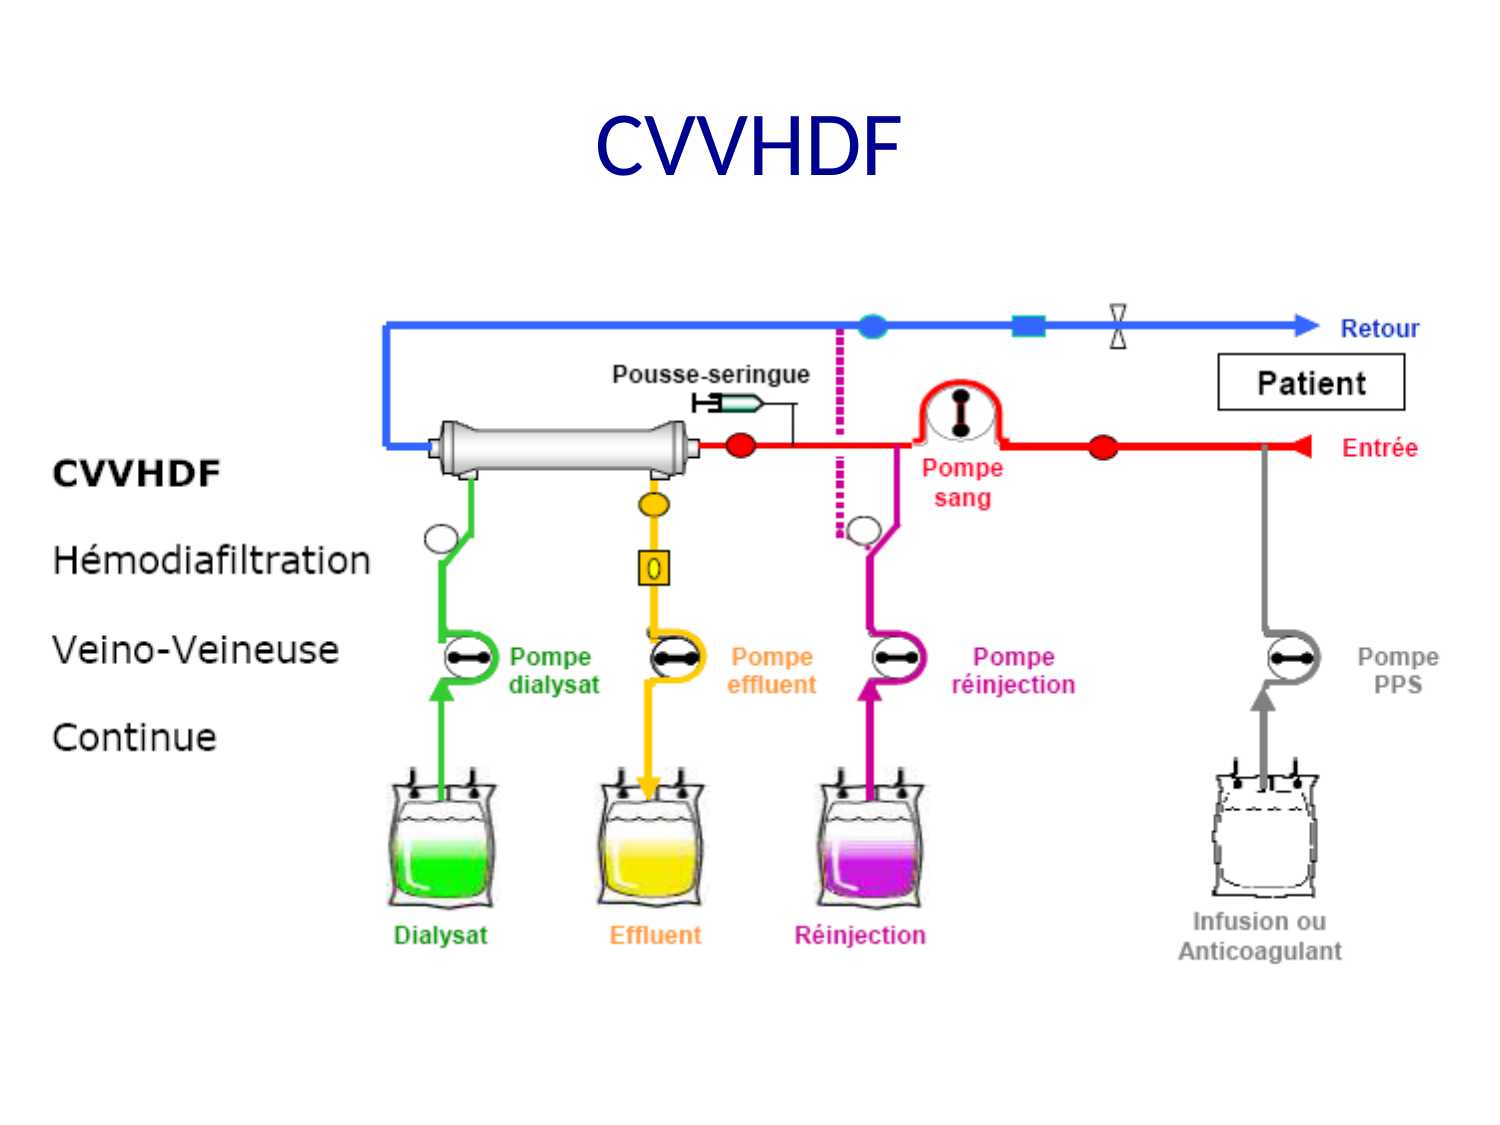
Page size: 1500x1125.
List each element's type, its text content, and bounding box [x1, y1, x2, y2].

picture [37, 274, 1478, 1012]
title CVVHDF [75, 45, 1425, 233]
